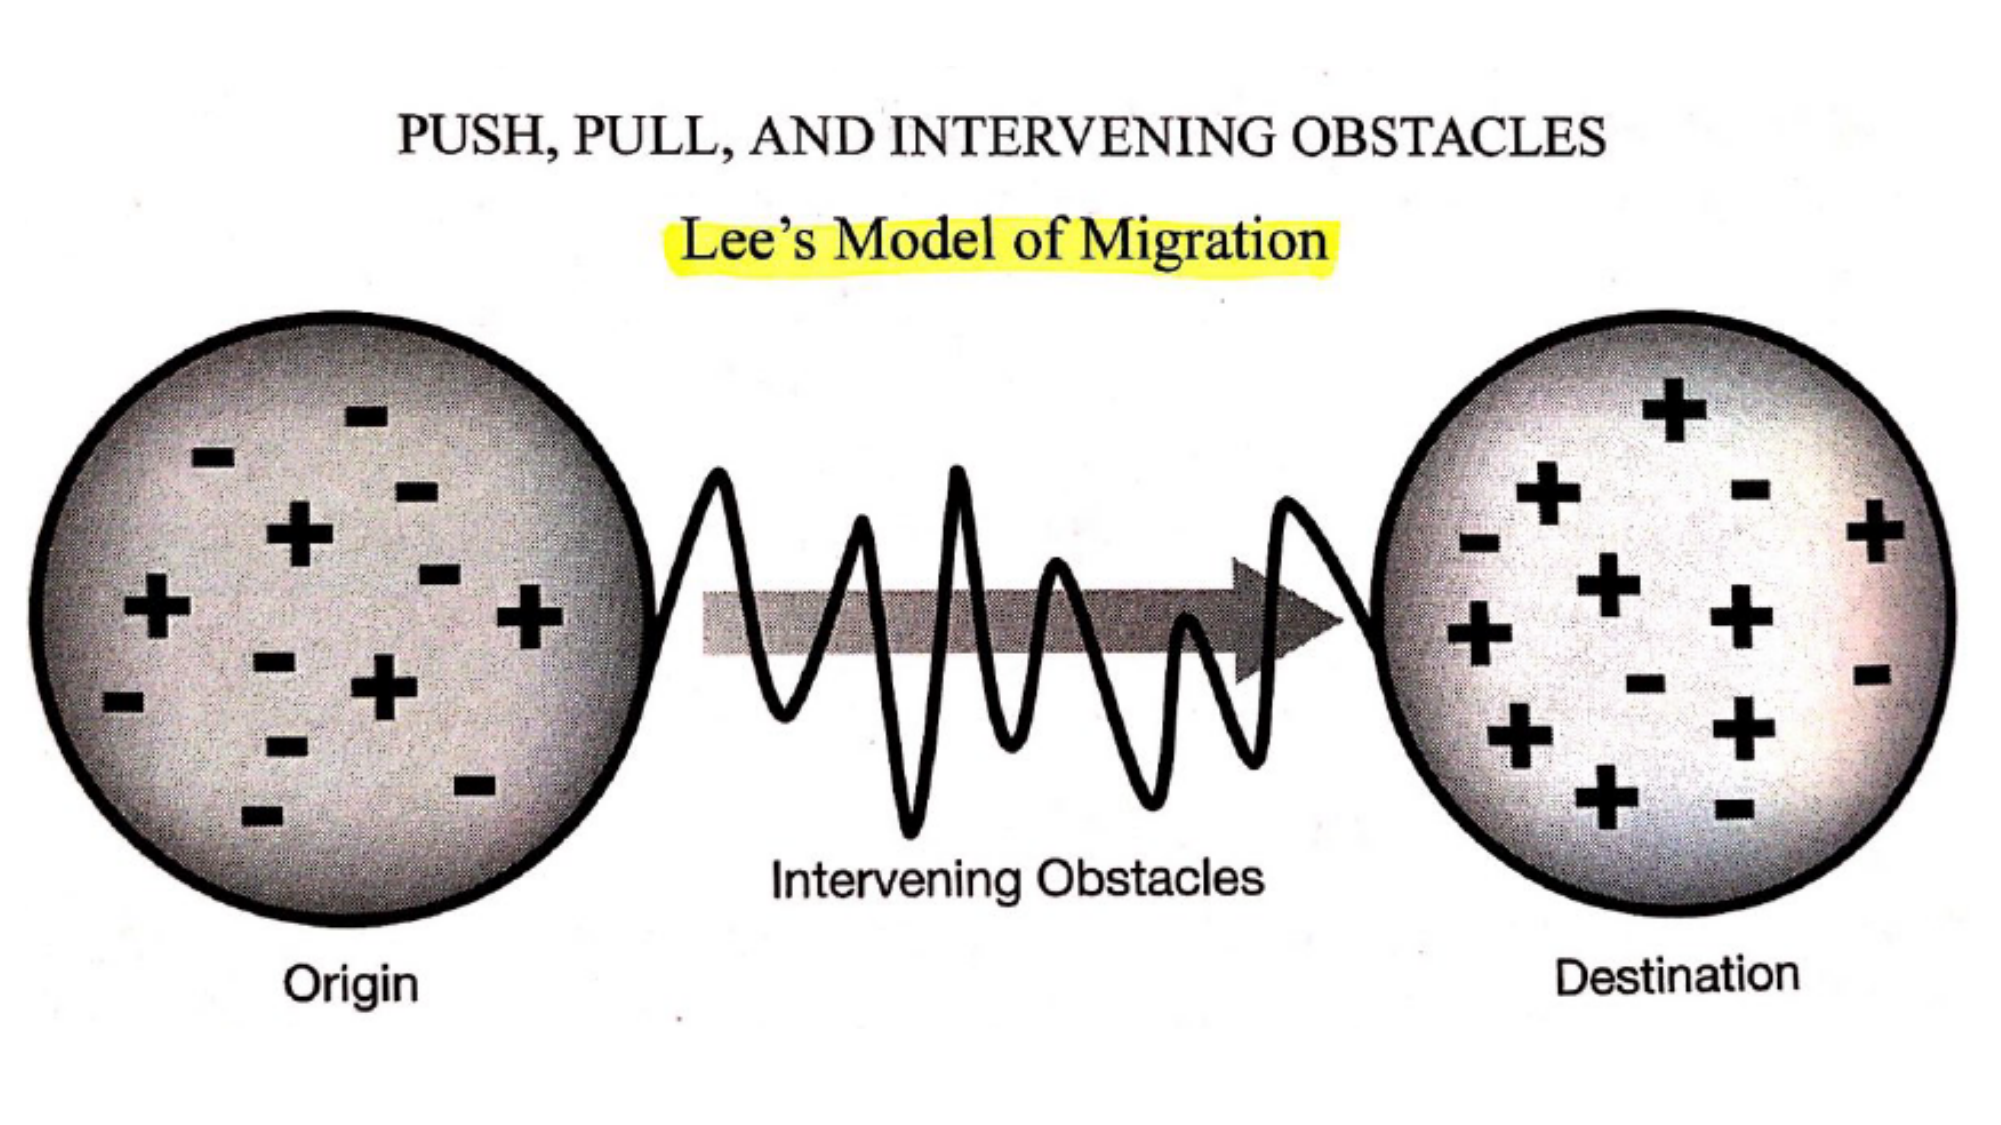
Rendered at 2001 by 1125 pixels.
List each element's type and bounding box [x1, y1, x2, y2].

picture [24, 66, 1970, 1029]
